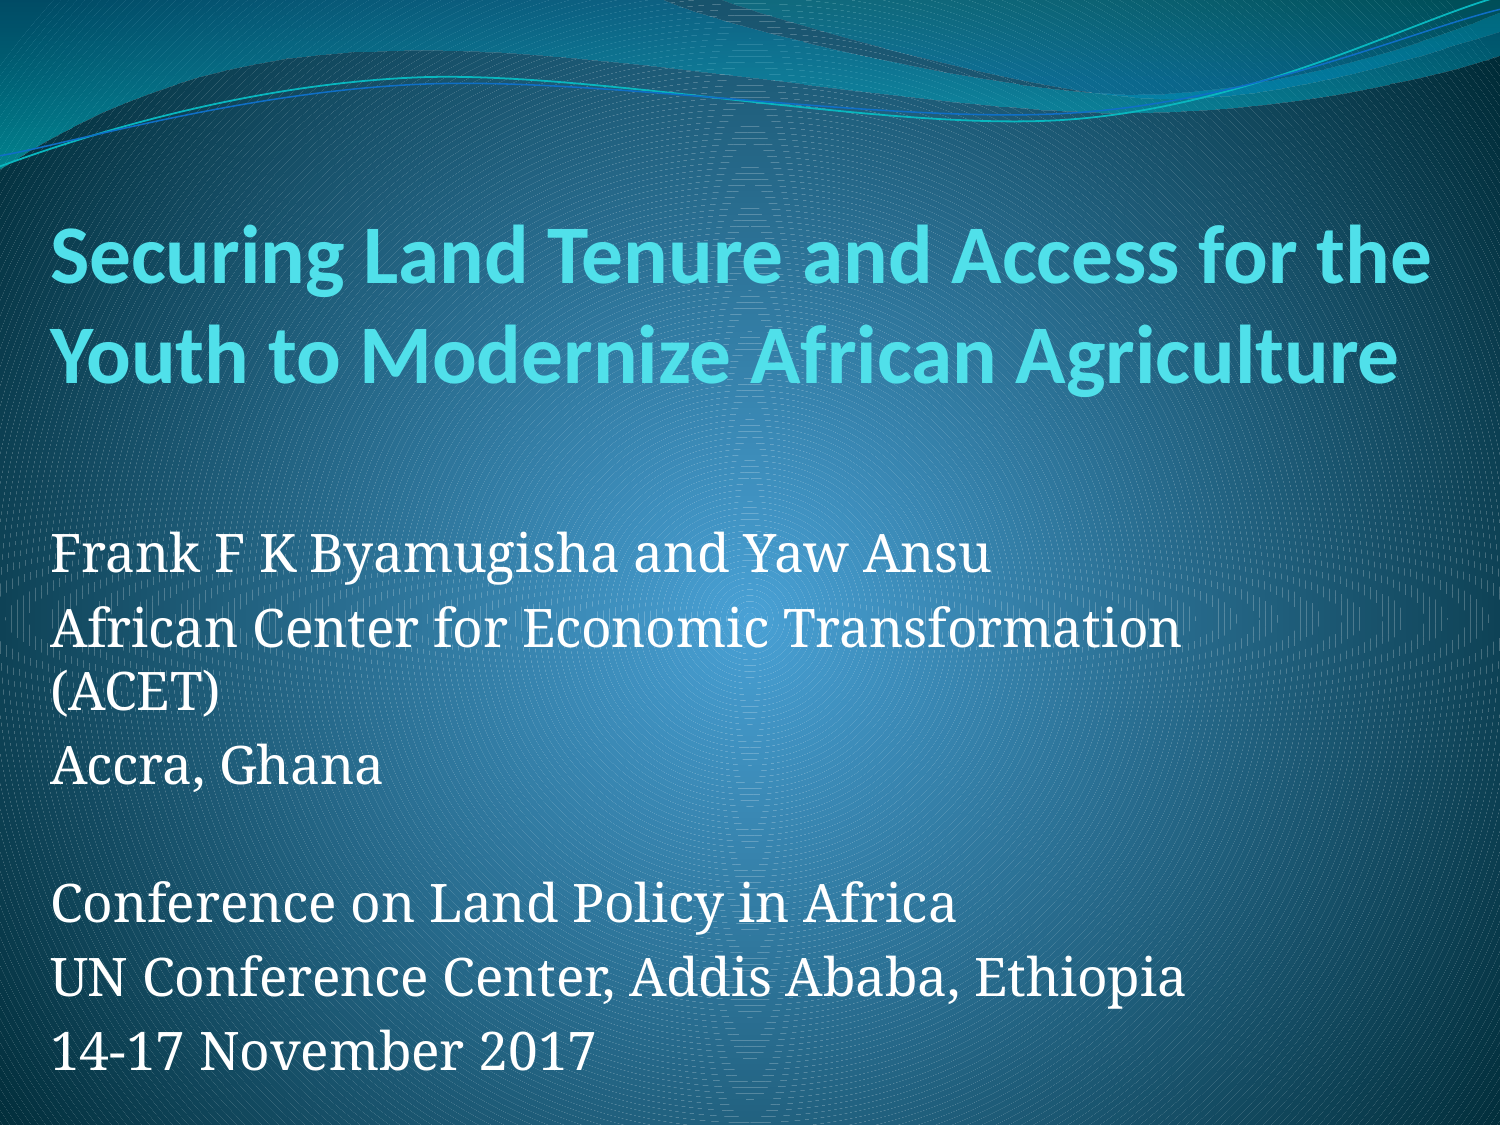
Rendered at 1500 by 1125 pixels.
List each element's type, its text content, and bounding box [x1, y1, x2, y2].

title Securing Land Tenure and Access for the Youth to Modernize African Agriculture [50, 137, 1450, 400]
subtitle Frank F K Byamugisha and Yaw Ansu African Center for Economic Transformation (ACET) Accra, Ghana Conference on Land Policy in Africa UN Conference Center, Addis Ababa, Ethiopia 14-17 November 2017 [50, 512, 1288, 1100]
